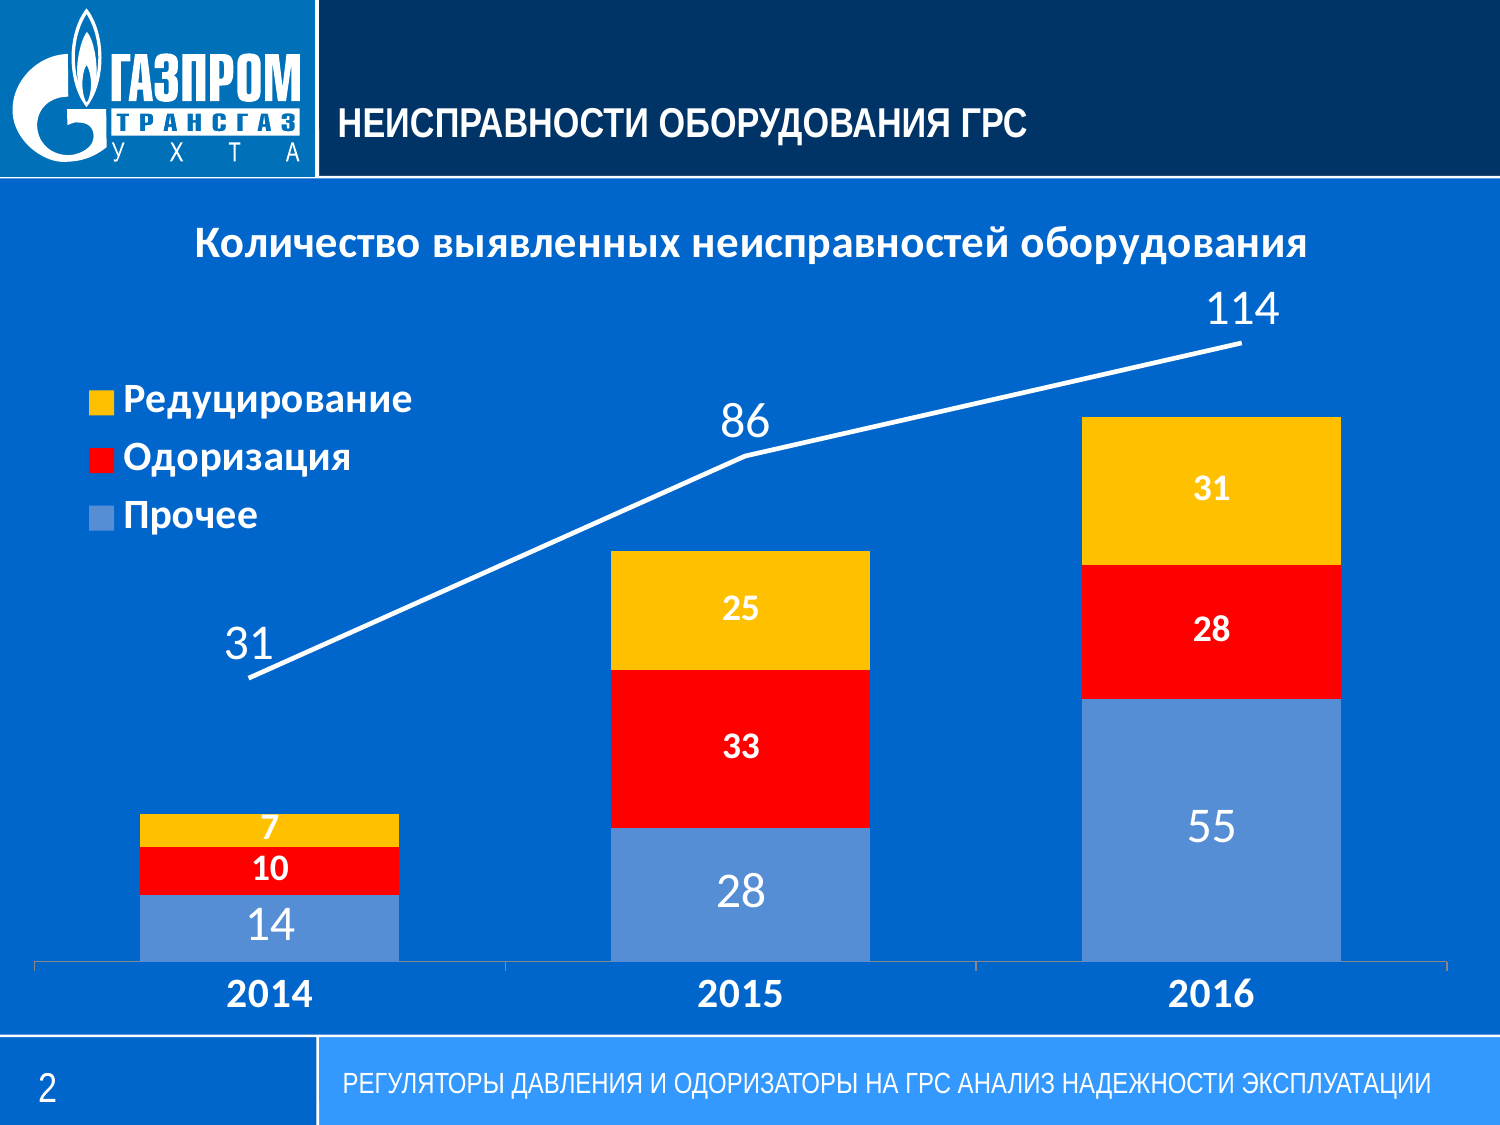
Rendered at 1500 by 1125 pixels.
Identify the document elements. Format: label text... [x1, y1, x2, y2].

text_box НЕИСПРАВНОСТИ ОБОРУДОВАНИЯ ГРС [322, 88, 1495, 153]
text_box 2 [23, 1053, 250, 1119]
chart [0, 175, 1495, 1044]
text_box [322, 0, 1500, 176]
text_box РЕГУЛЯТОРЫ ДАВЛЕНИЯ И ОДОРИЗАТОРЫ НА ГРС АНАЛИЗ НАДЕЖНОСТИ ЭКСПЛУАТАЦИИ [327, 1057, 1500, 1108]
